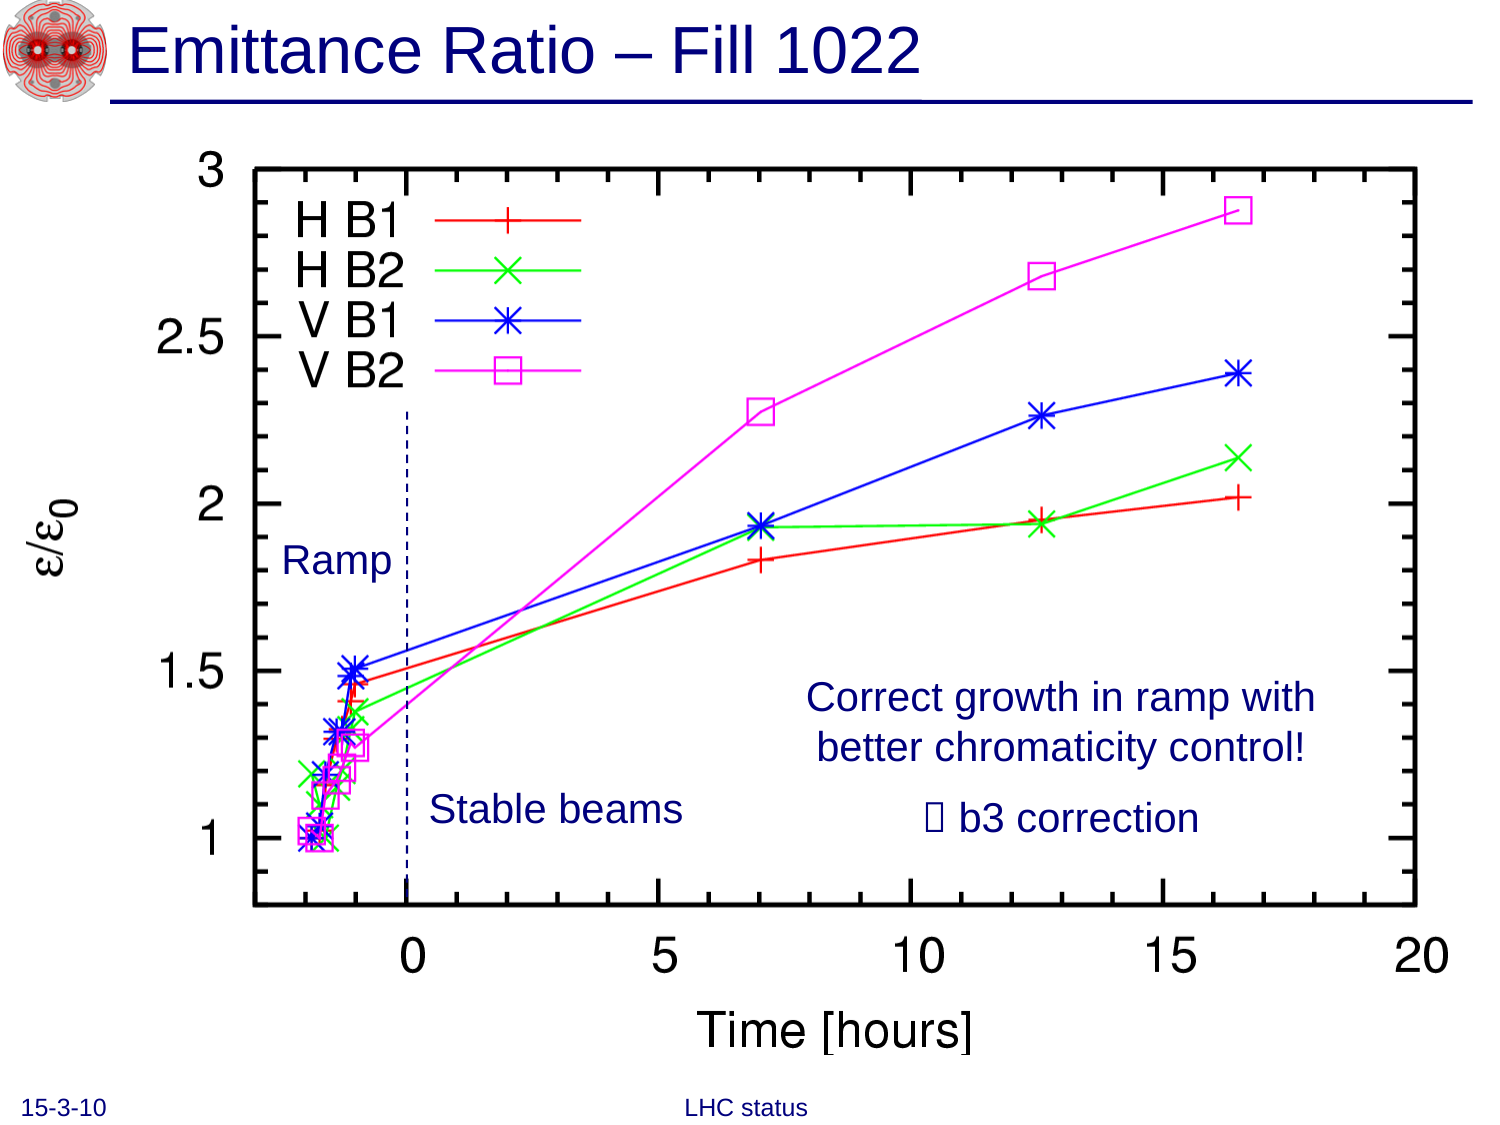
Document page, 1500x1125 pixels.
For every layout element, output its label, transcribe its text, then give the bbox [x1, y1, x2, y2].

picture [0, 112, 1500, 1055]
title Emittance Ratio – Fill 1022 [111, 3, 1463, 91]
footer LHC status [512, 1087, 988, 1125]
picture [0, 0, 108, 103]
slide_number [5, 1085, 356, 1125]
